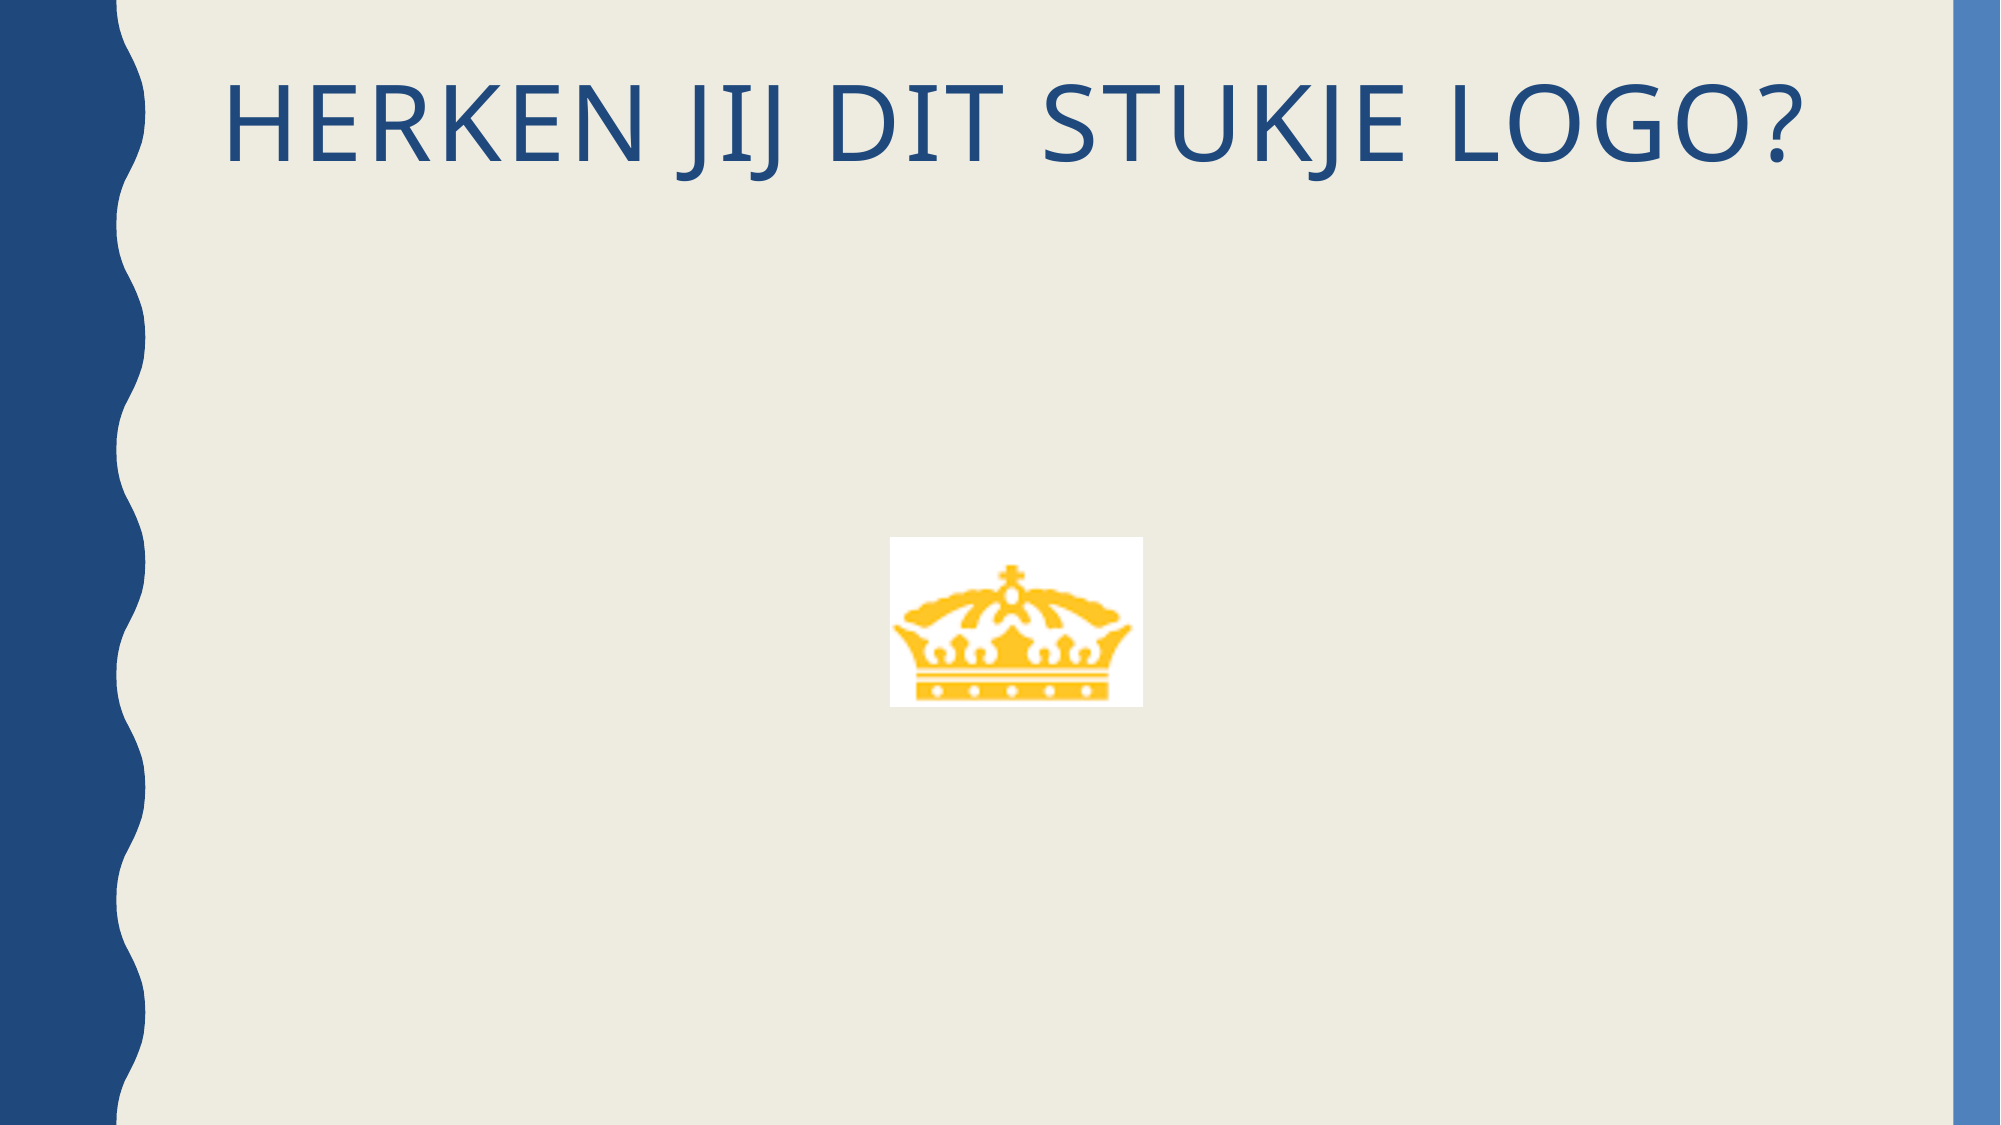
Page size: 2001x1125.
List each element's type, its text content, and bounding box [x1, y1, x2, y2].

title Herken jij dit STUKJE logo? [205, 62, 1875, 308]
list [889, 537, 1144, 707]
